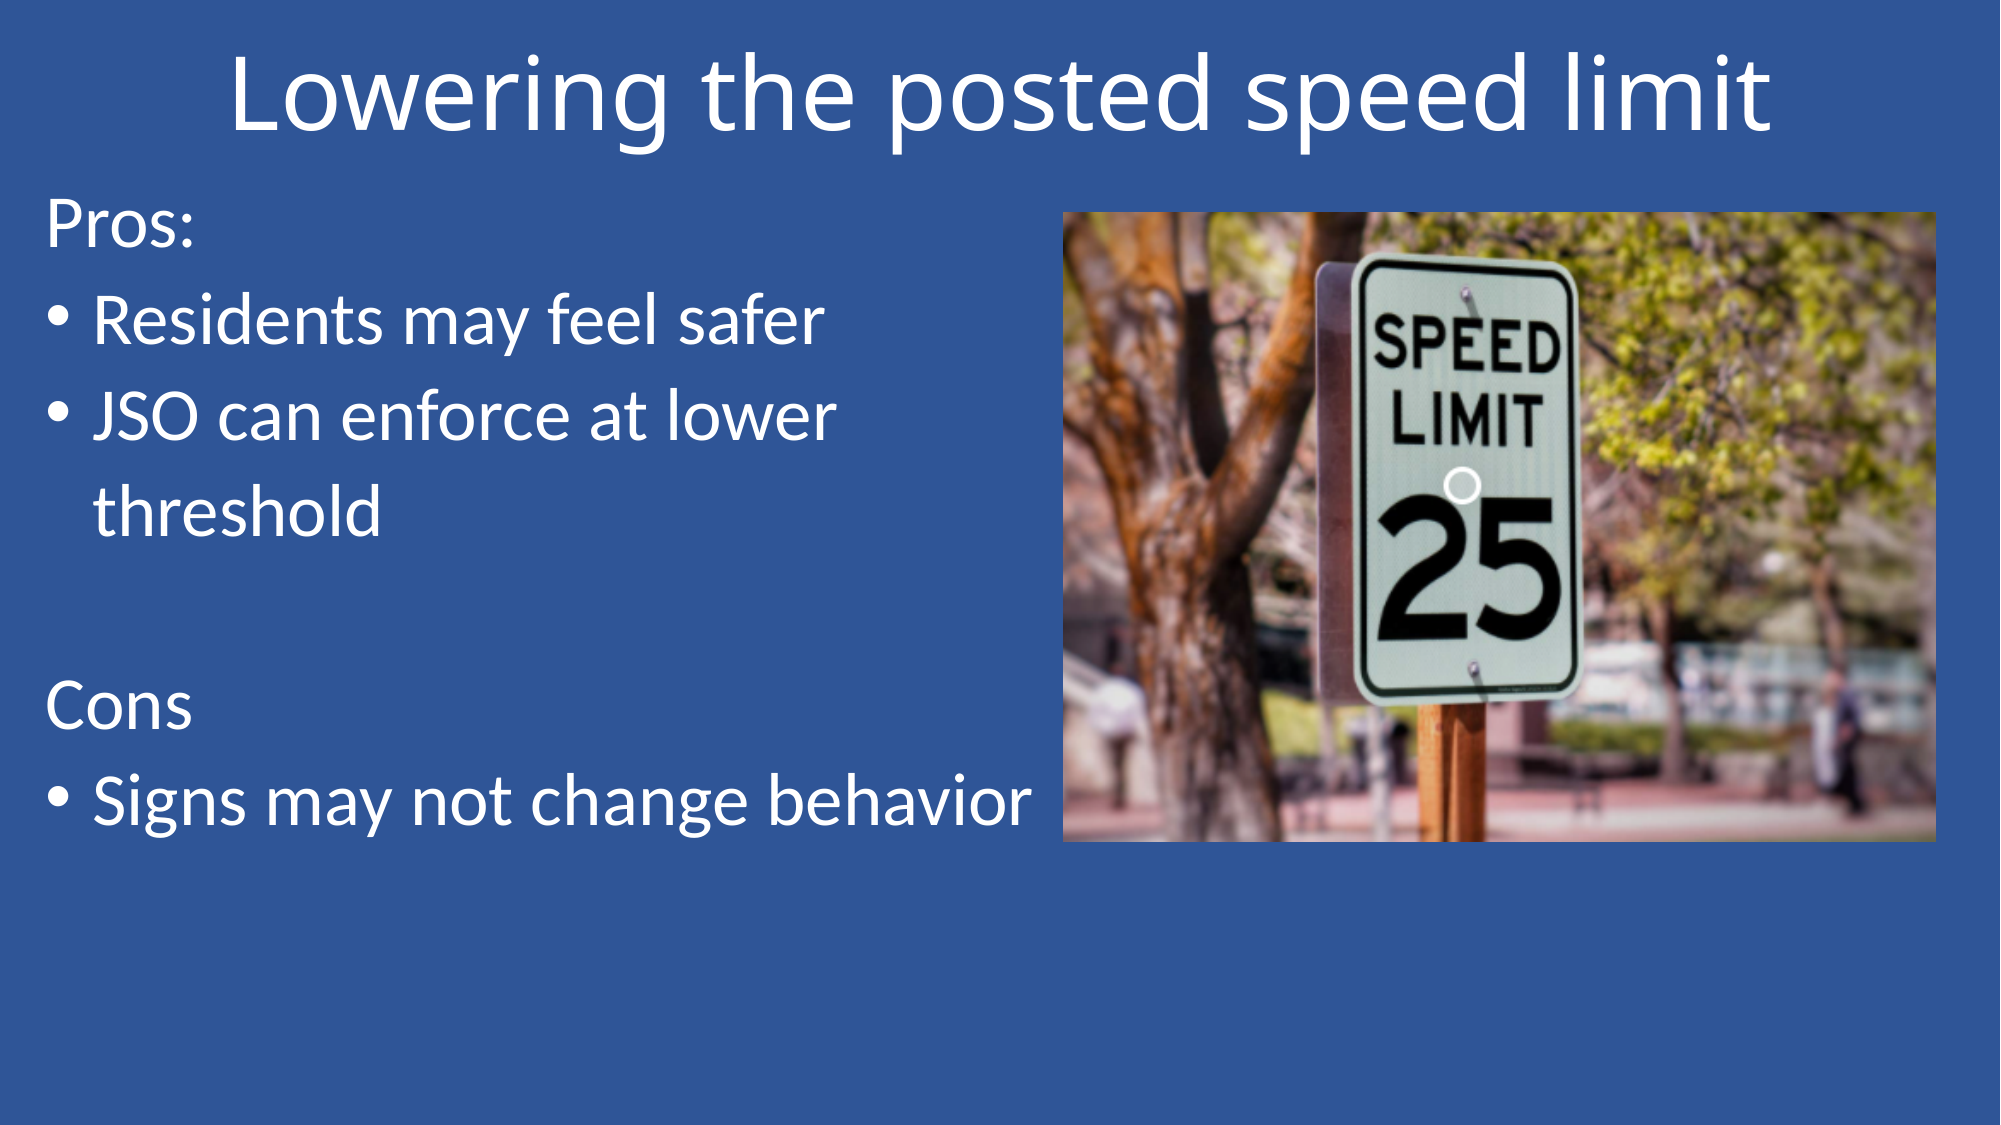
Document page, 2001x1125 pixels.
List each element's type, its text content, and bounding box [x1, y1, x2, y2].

title Lowering the posted speed limit [188, 33, 1812, 161]
subtitle Pros: Residents may feel safer JSO can enforce at lower threshold Cons Signs may not change behavior [30, 159, 1064, 1107]
picture [1063, 212, 1936, 842]
